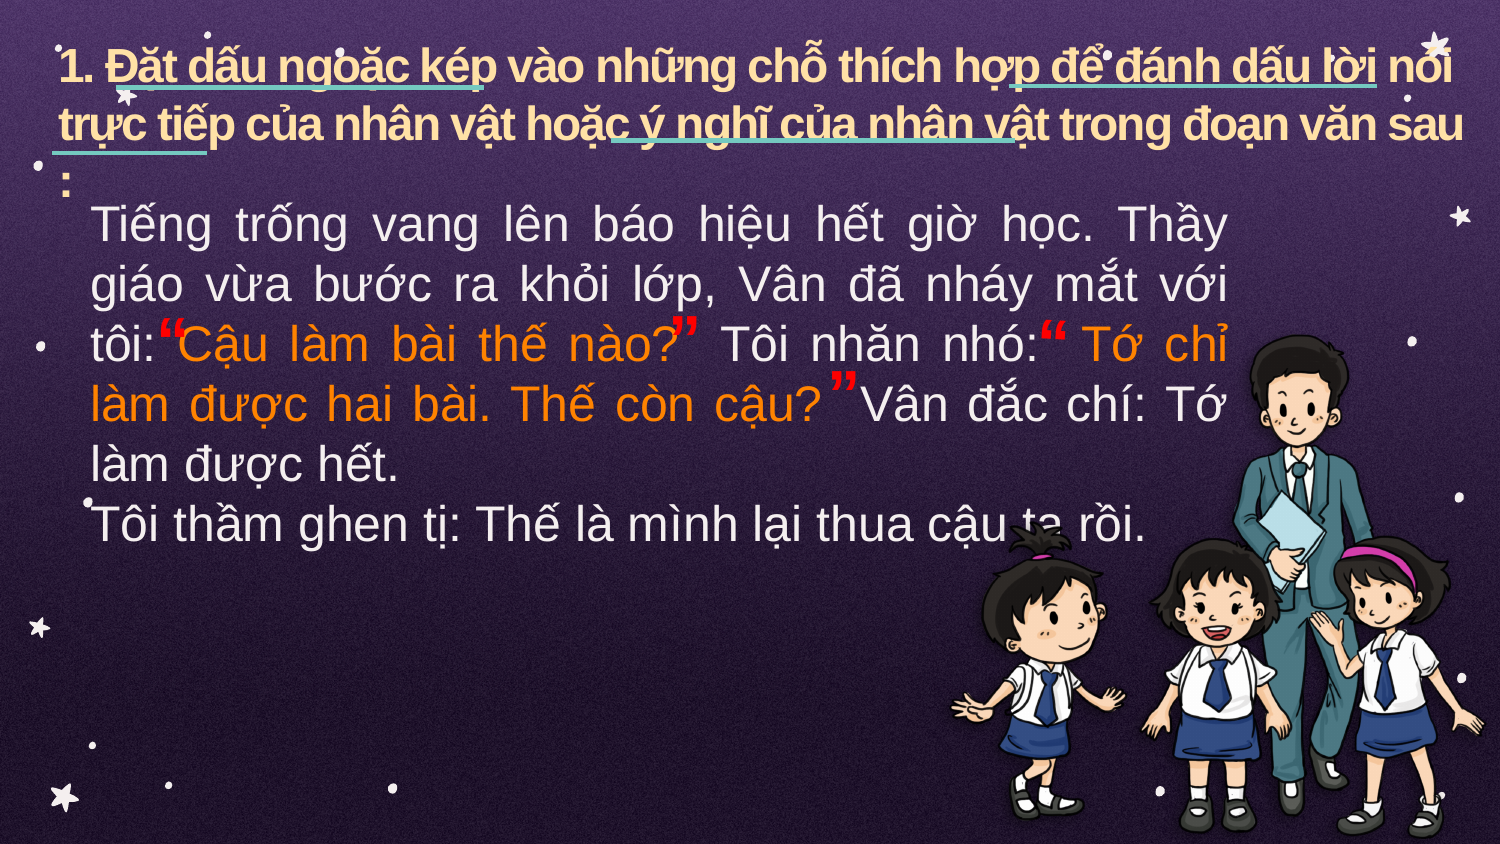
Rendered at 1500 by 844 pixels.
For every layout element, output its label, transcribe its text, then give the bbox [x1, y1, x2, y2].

text_box “ [142, 290, 201, 385]
text_box ” [812, 343, 894, 438]
title 1. Đặt dấu ngoặc kép vào những chỗ thích hợp để đánh dấu lời nói trực tiếp của nhân vật hoặc ý nghĩ của nhân vật trong đoạn văn sau : [43, 19, 1490, 223]
text_box ” [654, 288, 754, 384]
subtitle Tiếng trống vang lên báo hiệu hết giờ học. Thầy giáo vừa bước ra khỏi lớp, Vân đã nháy mắt với tôi: Cậu làm bài thế nào? Tôi nhăn nhó: Tớ chỉ làm được hai bài. Thế còn cậu? Vân đắc chí: Tớ làm được hết. Tôi thầm ghen tị: Thế là mình lại thua cậu ta rồi. [52, 85, 1244, 657]
picture [0, 0, 1500, 844]
